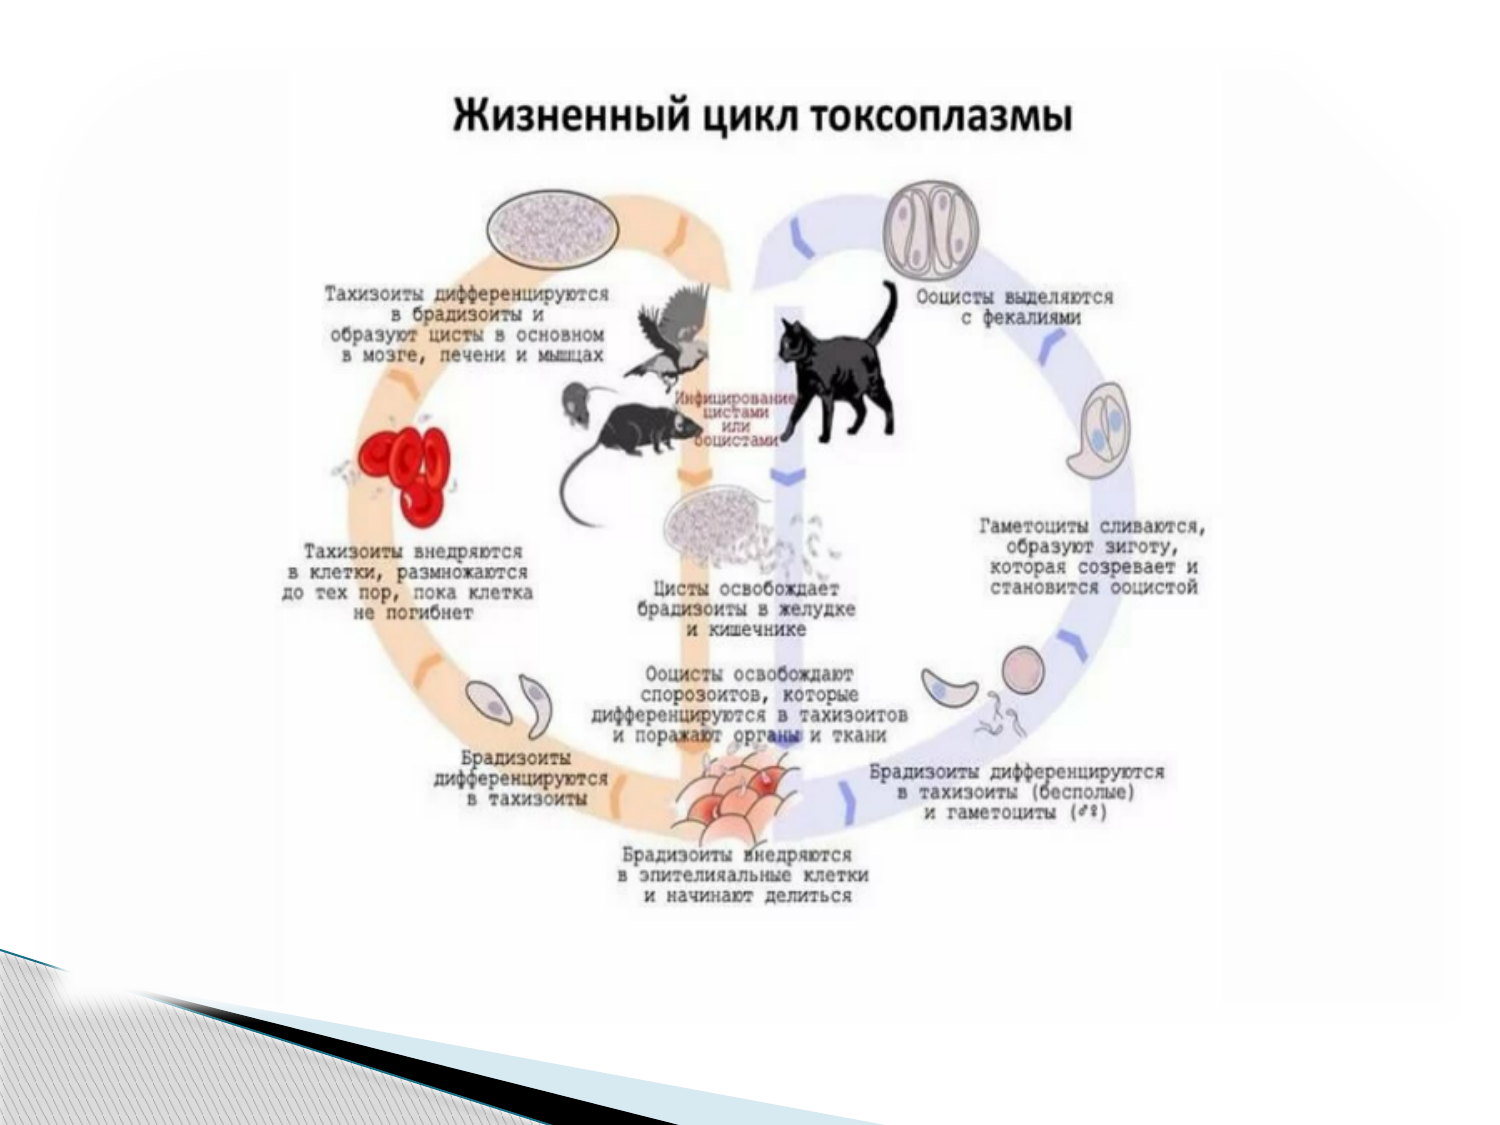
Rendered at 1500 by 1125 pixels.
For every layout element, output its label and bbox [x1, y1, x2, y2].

list [37, 49, 1463, 1026]
